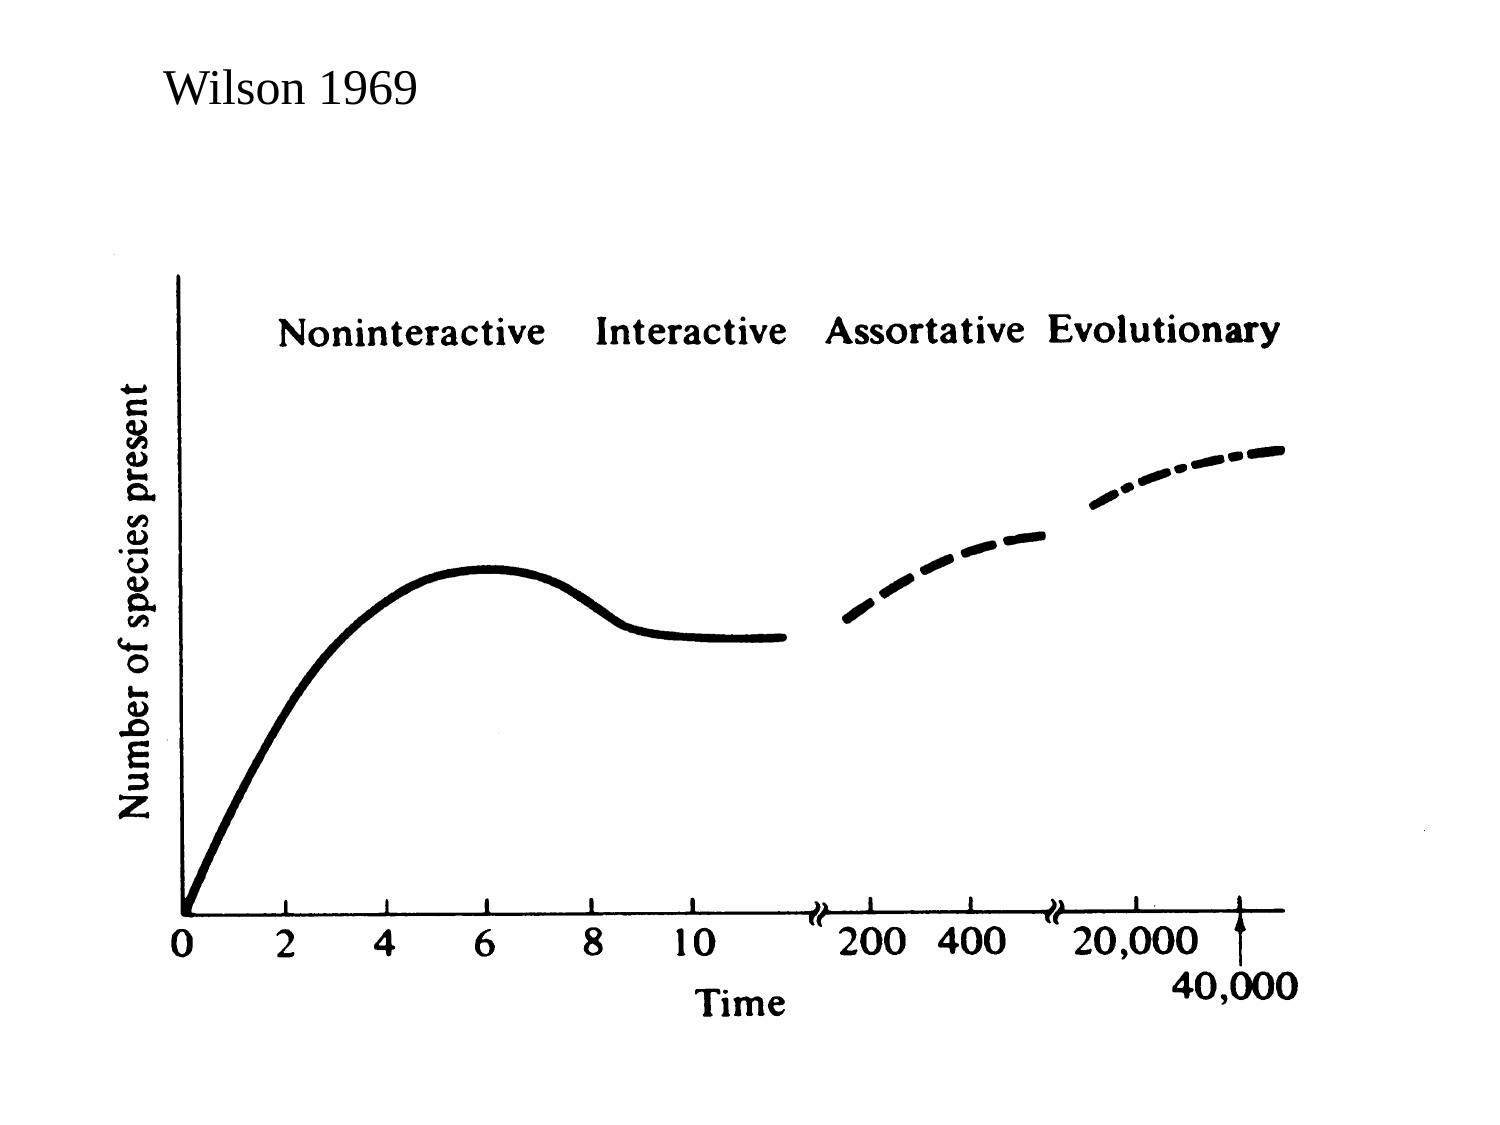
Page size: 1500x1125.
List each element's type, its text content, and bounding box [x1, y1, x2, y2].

text_box Wilson 1969 [148, 47, 434, 123]
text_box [62, 221, 1438, 1125]
